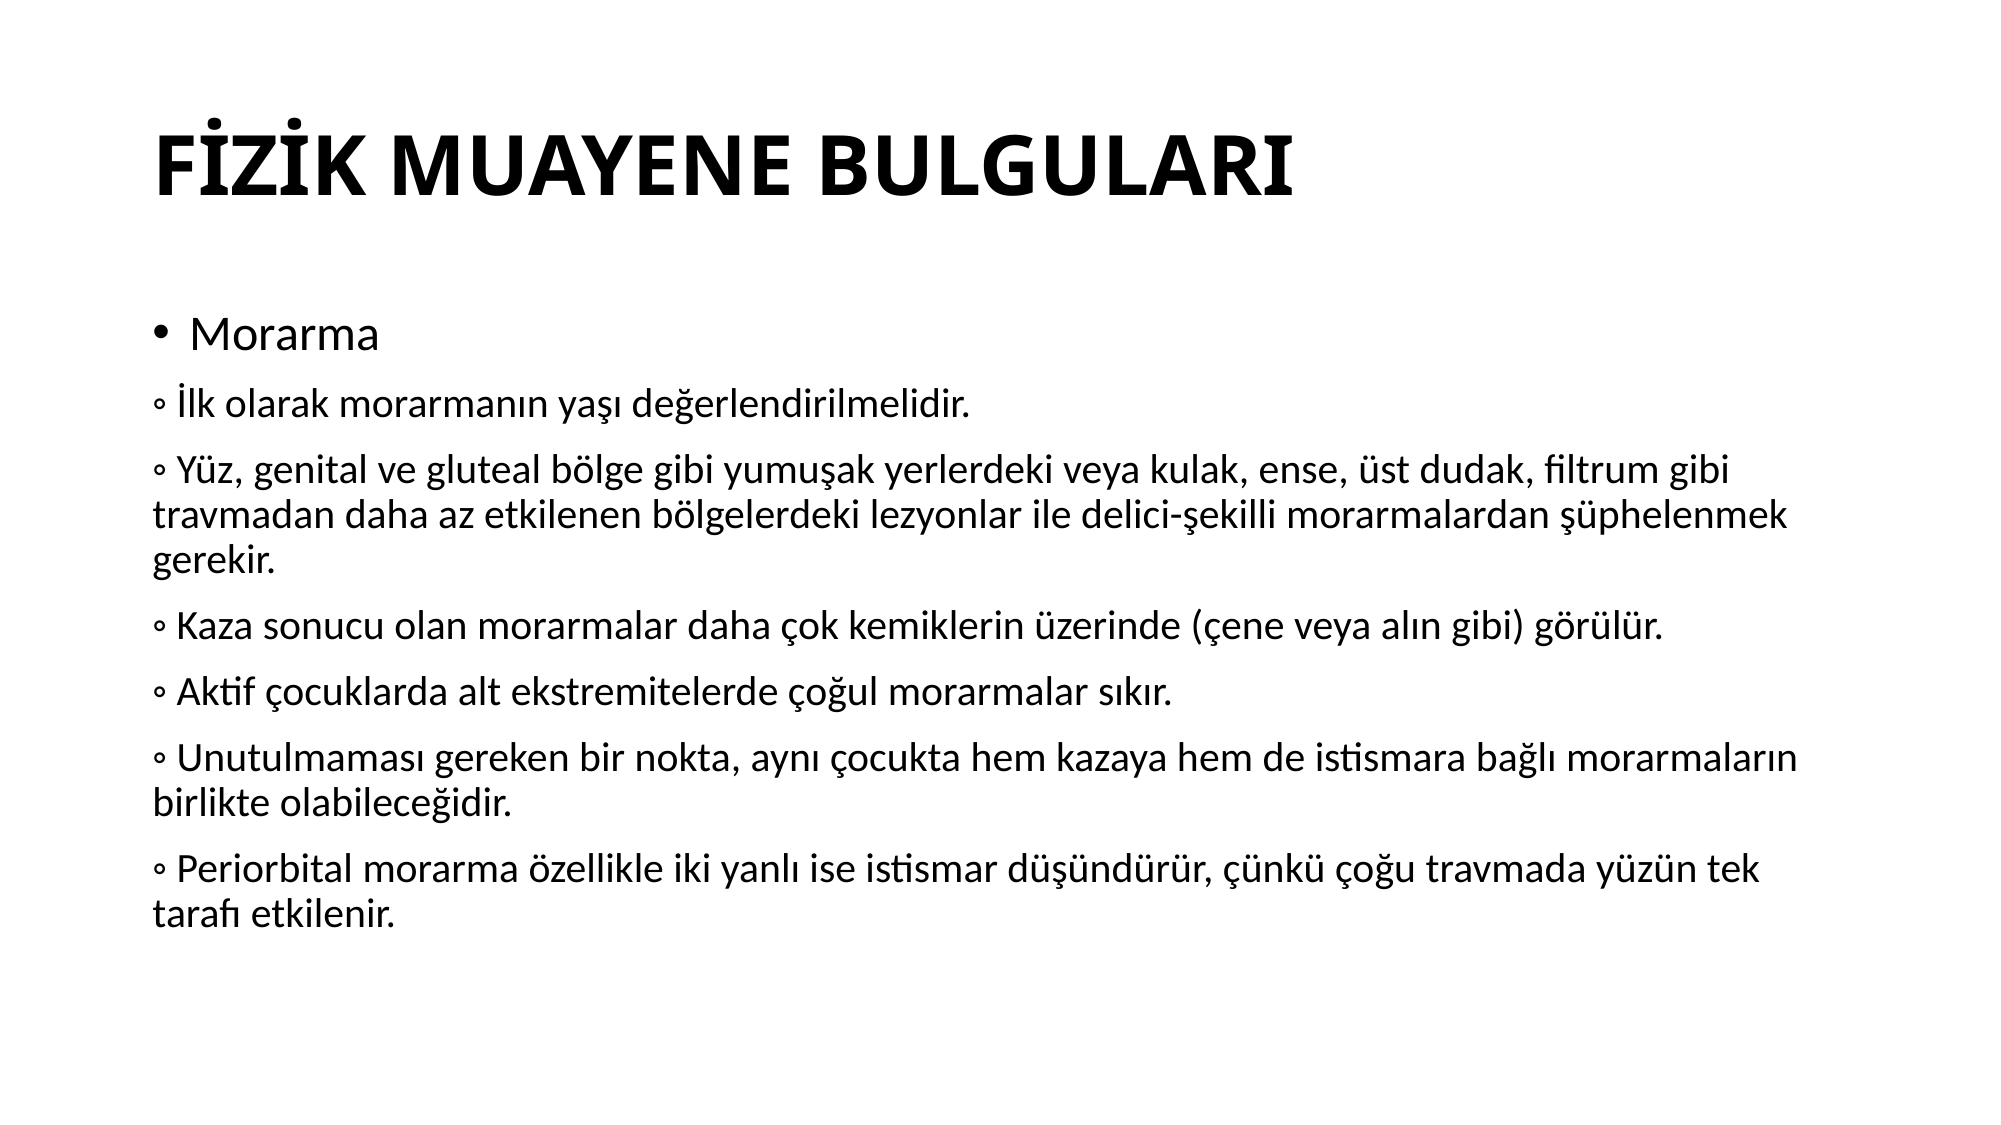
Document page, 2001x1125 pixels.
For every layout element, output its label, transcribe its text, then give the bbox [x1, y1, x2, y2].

title FİZİK MUAYENE BULGULARI [137, 59, 1863, 278]
list Morarma ◦ İlk olarak morarmanın yaşı değerlendirilmelidir. ◦ Yüz, genital ve gluteal bölge gibi yumuşak yerlerdeki veya kulak, ense, üst dudak, filtrum gibi travmadan daha az etkilenen bölgelerdeki lezyonlar ile delici-şekilli morarmalardan şüphelenmek gerekir. ◦ Kaza sonucu olan morarmalar daha çok kemiklerin üzerinde (çene veya alın gibi) görülür. ◦ Aktif çocuklarda alt ekstremitelerde çoğul morarmalar sıkır. ◦ Unutulmaması gereken bir nokta, aynı çocukta hem kazaya hem de istismara bağlı morarmaların birlikte olabileceğidir. ◦ Periorbital morarma özellikle iki yanlı ise istismar düşündürür, çünkü çoğu travmada yüzün tek tarafı etkilenir. [137, 299, 1863, 1014]
